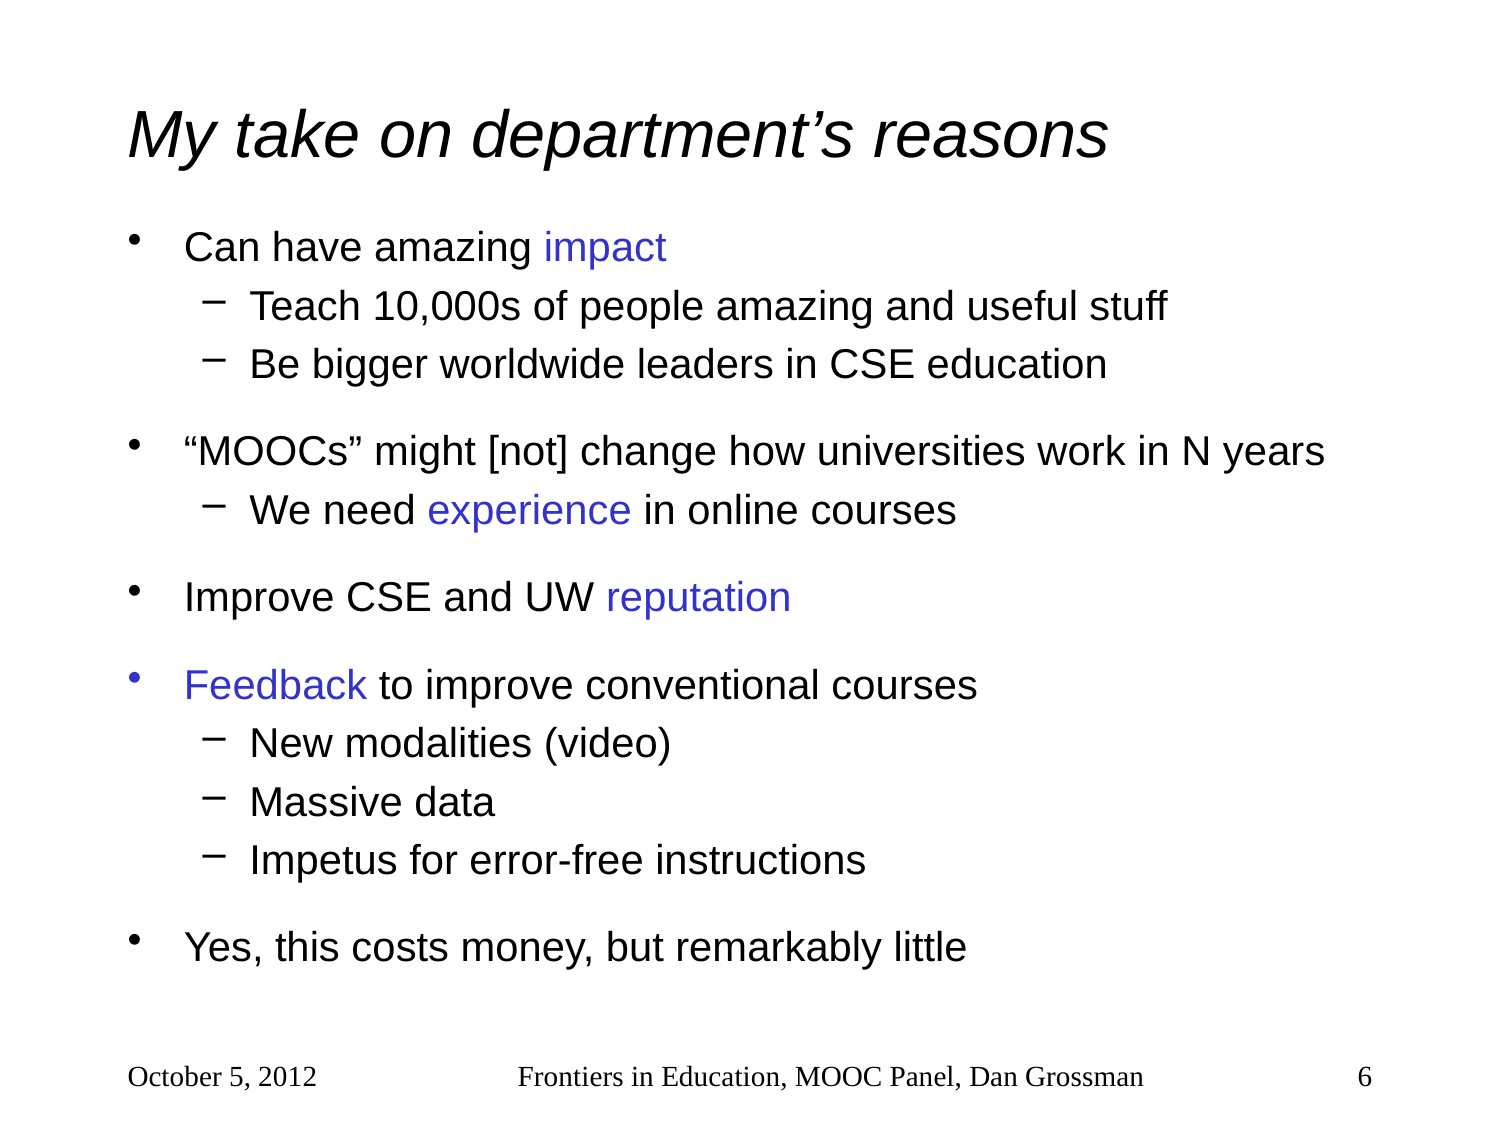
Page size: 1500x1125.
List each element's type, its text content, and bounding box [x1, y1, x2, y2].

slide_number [112, 1049, 412, 1125]
list Can have amazing impact Teach 10,000s of people amazing and useful stuff Be bigger worldwide leaders in CSE education “MOOCs” might [not] change how universities work in N years We need experience in online courses Improve CSE and UW reputation Feedback to improve conventional courses New modalities (video) Massive data Impetus for error-free instructions Yes, this costs money, but remarkably little [112, 212, 1388, 1026]
title My take on department’s reasons [112, 37, 1388, 212]
footer Frontiers in Education, MOOC Panel, Dan Grossman [412, 1049, 1074, 1125]
slide_number 6 [1074, 1049, 1388, 1125]
